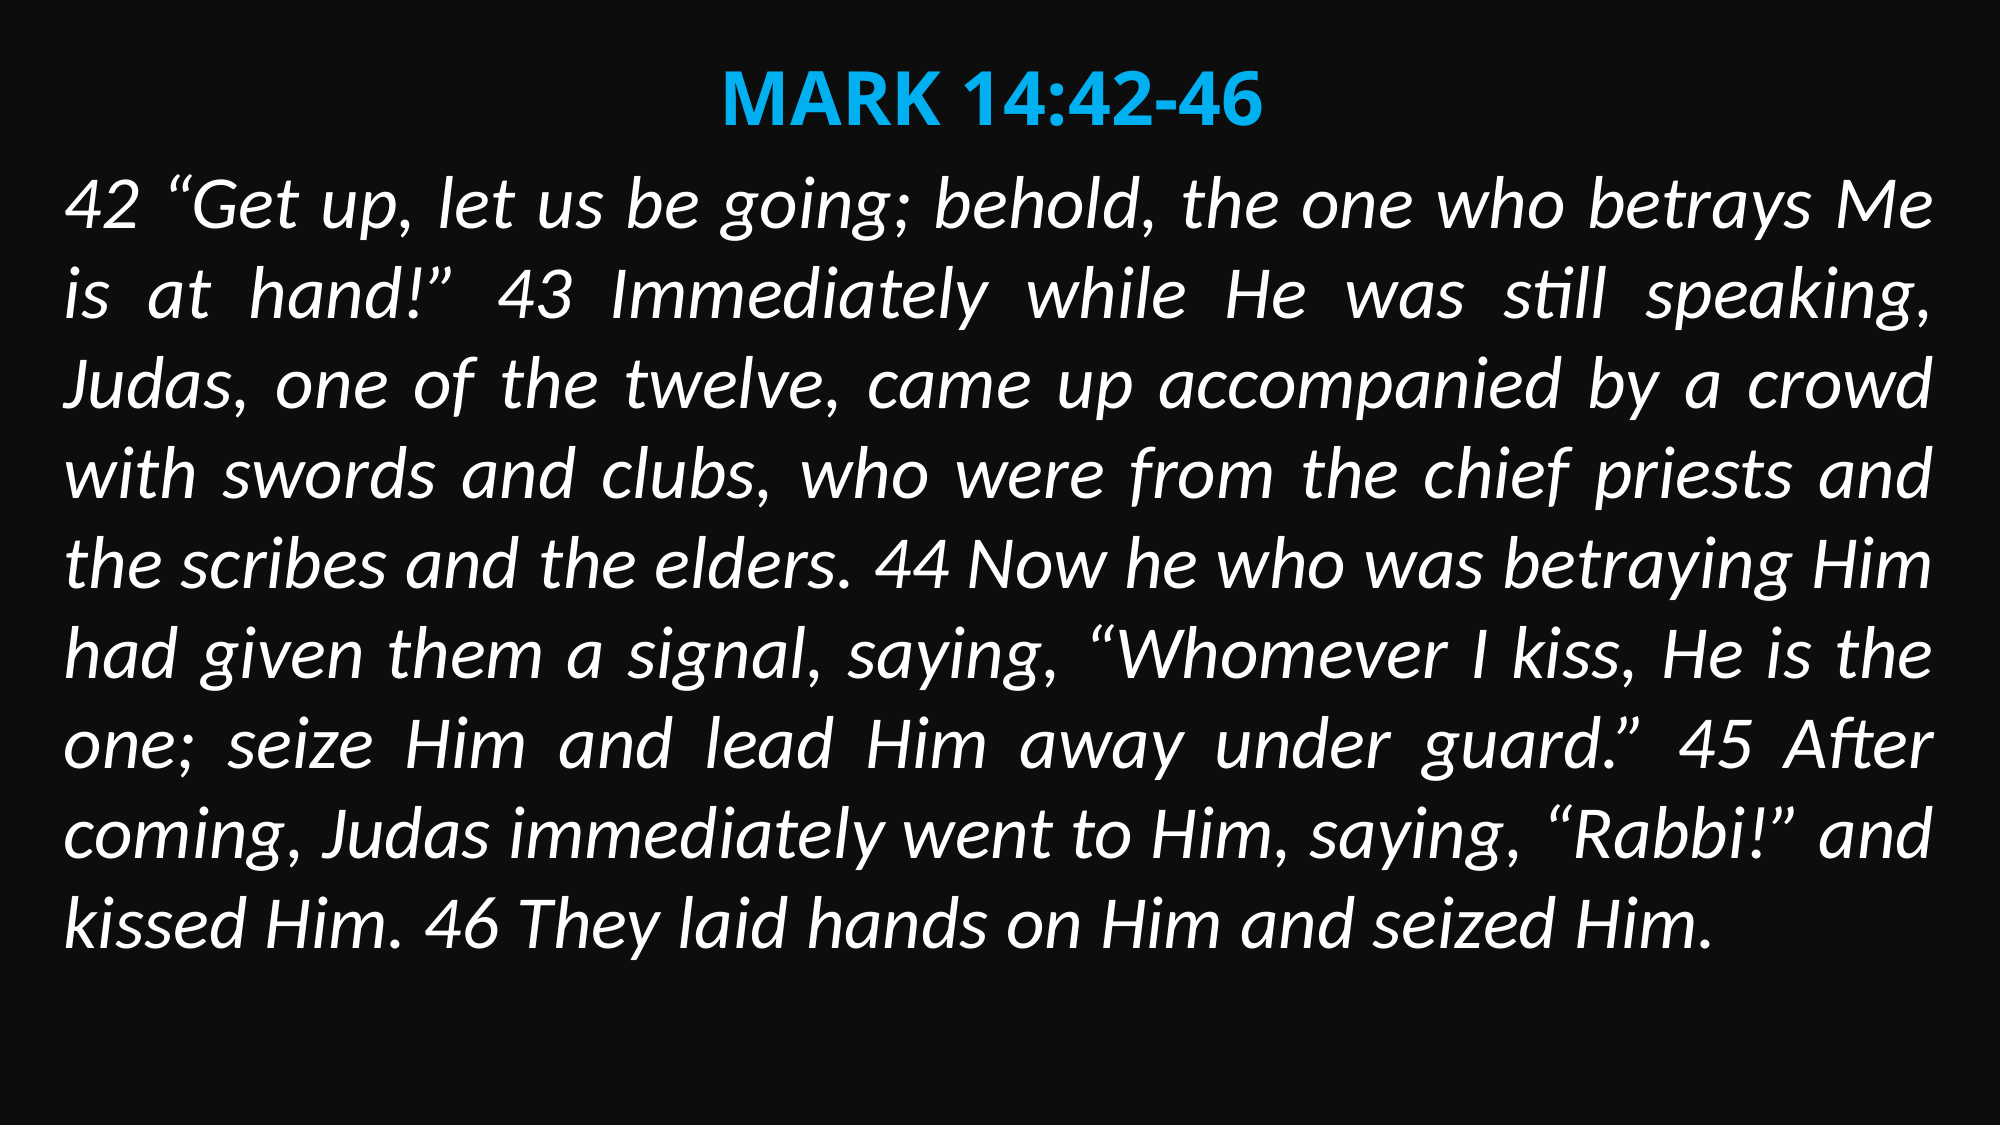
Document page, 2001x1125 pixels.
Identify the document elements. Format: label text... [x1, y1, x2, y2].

subtitle Mark 14:42-46 [34, 42, 1951, 184]
text_box 42 “Get up, let us be going; behold, the one who betrays Me is at hand!” 43 Immediately while He was still speaking, Judas, one of the twelve, came up accompanied by a crowd with swords and clubs, who were from the chief priests and the scribes and the elders. 44 Now he who was betraying Him had given them a signal, saying, “Whomever I kiss, He is the one; seize Him and lead Him away under guard.” 45 After coming, Judas immediately went to Him, saying, “Rabbi!” and kissed Him. 46 They laid hands on Him and seized Him. [49, 145, 1951, 971]
